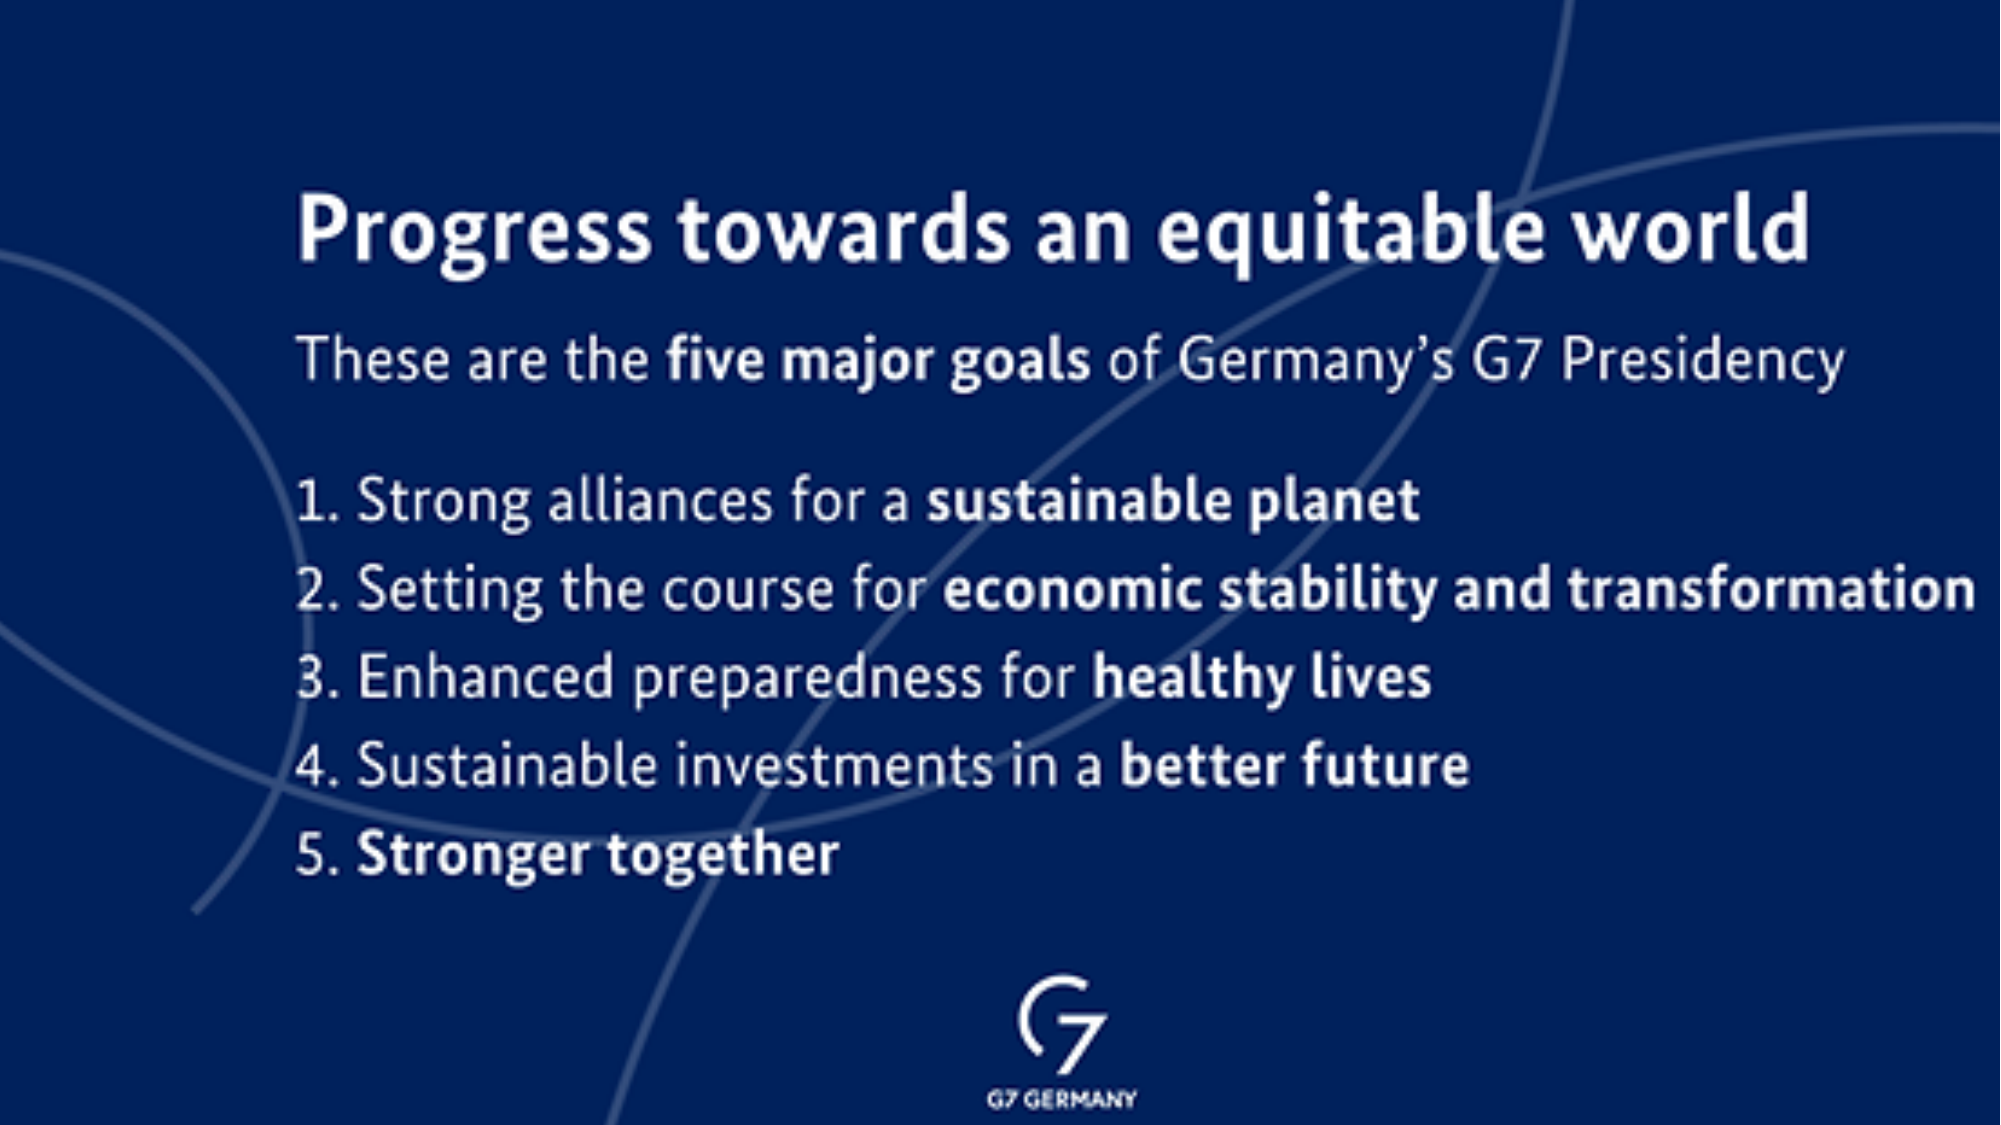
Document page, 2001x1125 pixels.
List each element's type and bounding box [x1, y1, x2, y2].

list [0, 0, 2000, 1125]
